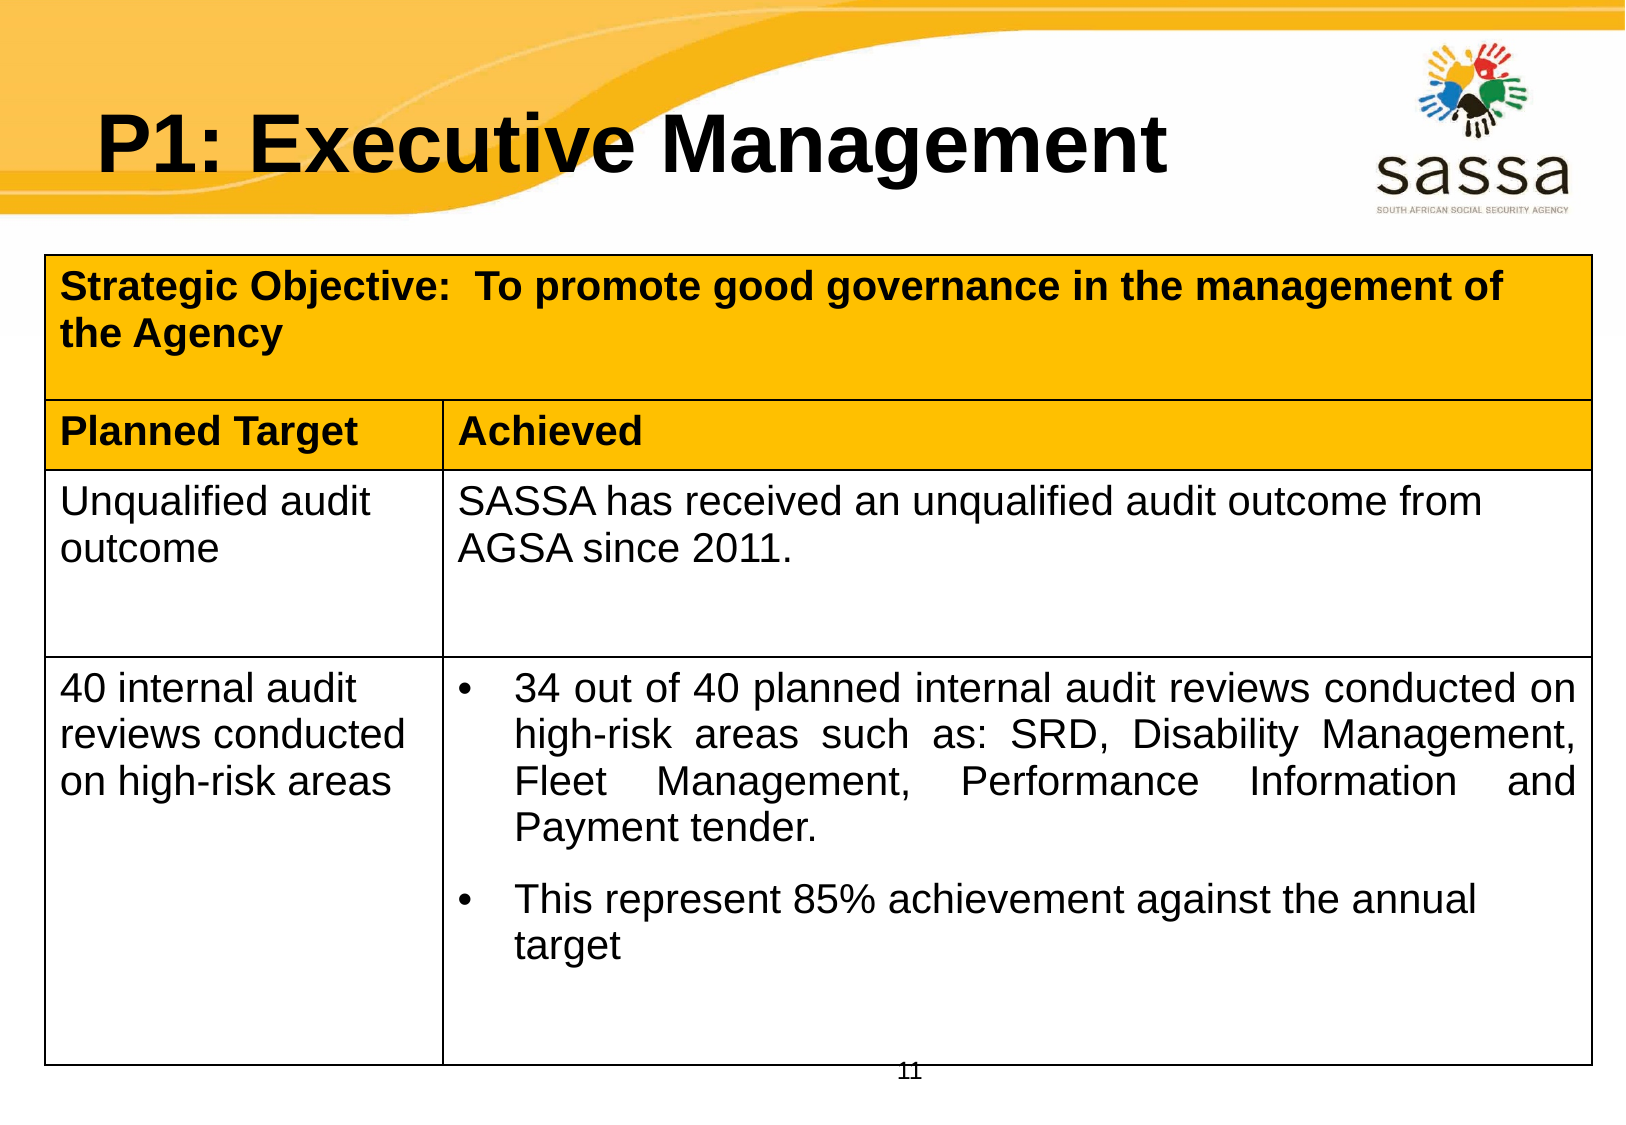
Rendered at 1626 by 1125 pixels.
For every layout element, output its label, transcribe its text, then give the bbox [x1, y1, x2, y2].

table_cell Unqualified audit outcome [46, 471, 442, 656]
slide_number 11 [850, 1046, 969, 1114]
table_cell Planned Target [46, 401, 442, 469]
table_header Strategic Objective: To promote good governance in the management of the Agency [46, 256, 1591, 399]
table_cell Achieved [444, 401, 1591, 469]
table_cell 34 out of 40 planned internal audit reviews conducted on high-risk areas such as: SRD, Disability Management, Fleet Management, Performance Information and Payment tender. This represent 85% achievement against the annual target [444, 658, 1591, 1064]
table_cell SASSA has received an unqualified audit outcome from AGSA since 2011. [444, 471, 1591, 656]
title P1: Executive Management [81, 45, 1380, 233]
picture [0, 0, 1625, 336]
table_cell 40 internal audit reviews conducted on high-risk areas [46, 658, 442, 1064]
